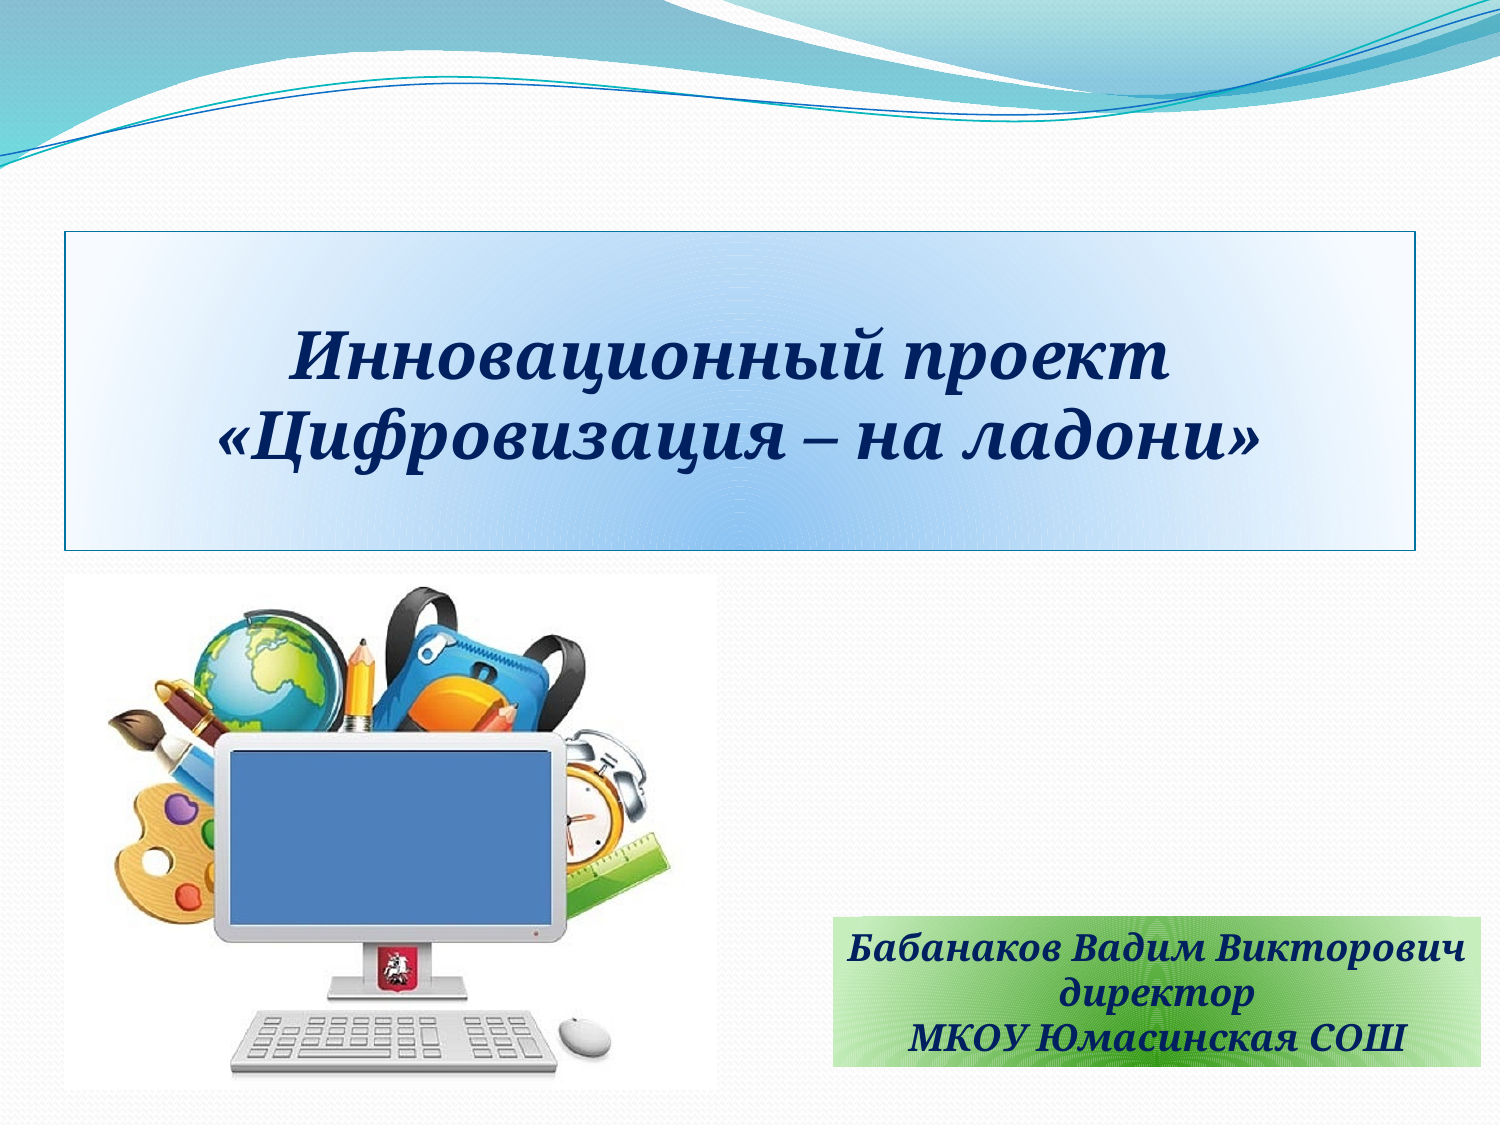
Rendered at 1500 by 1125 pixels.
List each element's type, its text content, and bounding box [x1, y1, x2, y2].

picture [64, 574, 717, 1091]
text_box Бабанаков Вадим Викторович директор МКОУ Юмасинская СОШ [833, 916, 1481, 1067]
title Инновационный проект «Цифровизация – на ладони» [64, 231, 1416, 551]
